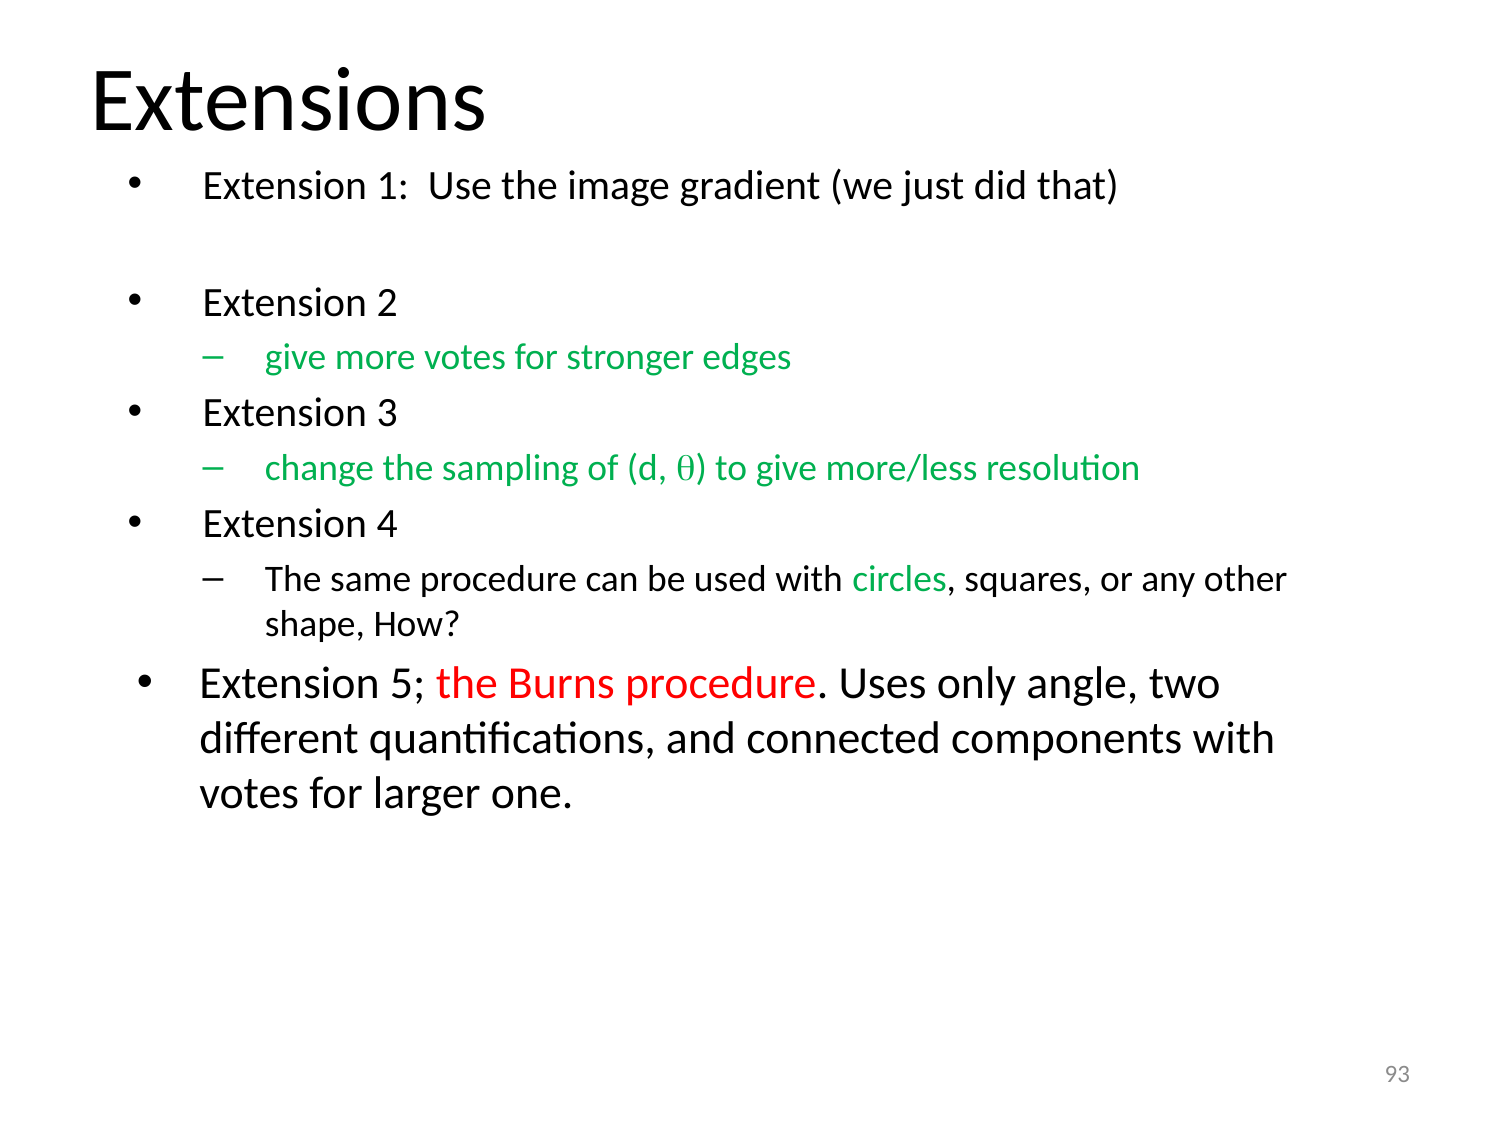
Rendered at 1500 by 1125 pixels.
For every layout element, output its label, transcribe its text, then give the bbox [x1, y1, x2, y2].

slide_number 93 [1074, 1042, 1425, 1103]
title Extensions [75, 0, 1425, 188]
list Extension 1: Use the image gradient (we just did that) Extension 2 give more votes for stronger edges Extension 3 change the sampling of (d, ) to give more/less resolution Extension 4 The same procedure can be used with circles, squares, or any other shape, How? Extension 5; the Burns procedure. Uses only angle, two different quantifications, and connected components with votes for larger one. [112, 149, 1388, 1050]
